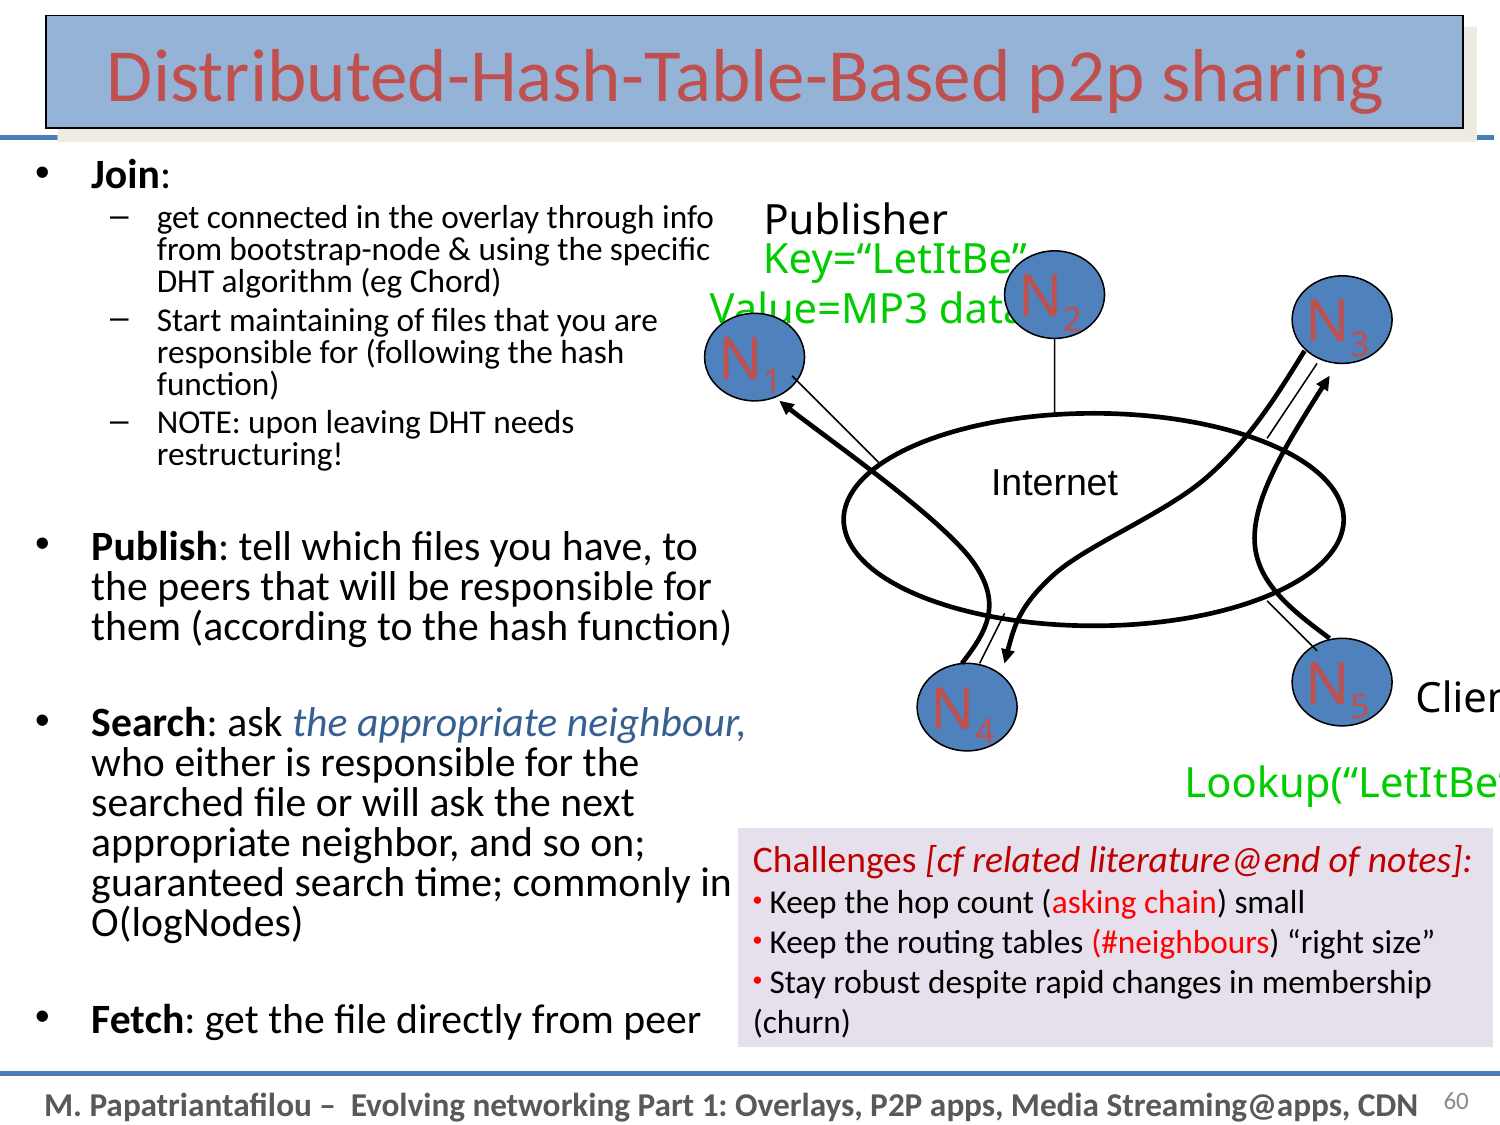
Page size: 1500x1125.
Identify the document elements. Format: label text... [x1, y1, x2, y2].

text_box Internet [976, 450, 1133, 511]
text_box Lookup(“LetItBe”) [1169, 748, 1500, 814]
slide_number 60 [1364, 1069, 1484, 1125]
text_box [1254, 375, 1330, 636]
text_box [1291, 275, 1393, 364]
text_box Publisher [764, 185, 964, 224]
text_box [704, 313, 805, 402]
text_box Client [1400, 663, 1500, 729]
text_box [916, 663, 1018, 752]
text_box [782, 408, 990, 661]
text_box [1044, 435, 1283, 626]
text_box [1001, 368, 1293, 661]
text_box Join: get connected in the overlay through info from bootstrap-node & using the specific DHT algorithm (eg Chord) Start maintaining of files that you are responsible for (following the hash function) NOTE: upon leaving DHT needs restructuring! Publish: tell which files you have, to the peers that will be responsible for them (according to the hash function) Search: ask the appropriate neighbour, who either is responsible for the searched file or will ask the next appropriate neighbor, and so on; guaranteed search time; commonly in O(logNodes) Fetch: get the file directly from peer [20, 149, 764, 1022]
text_box Key=“LetItBe” Value=MP3 data [764, 224, 1042, 340]
text_box Distributed-Hash-Table-Based p2p sharing [46, 15, 1464, 129]
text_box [1004, 250, 1105, 339]
text_box Challenges [cf related literature@end of notes]: Keep the hop count (asking chain) small Keep the routing tables (#neighbours) “right size” Stay robust despite rapid changes in membership (churn) [738, 827, 1493, 1048]
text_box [1291, 638, 1393, 727]
text_box [872, 413, 1228, 621]
text_box [1330, 484, 1344, 555]
text_box [843, 500, 912, 593]
